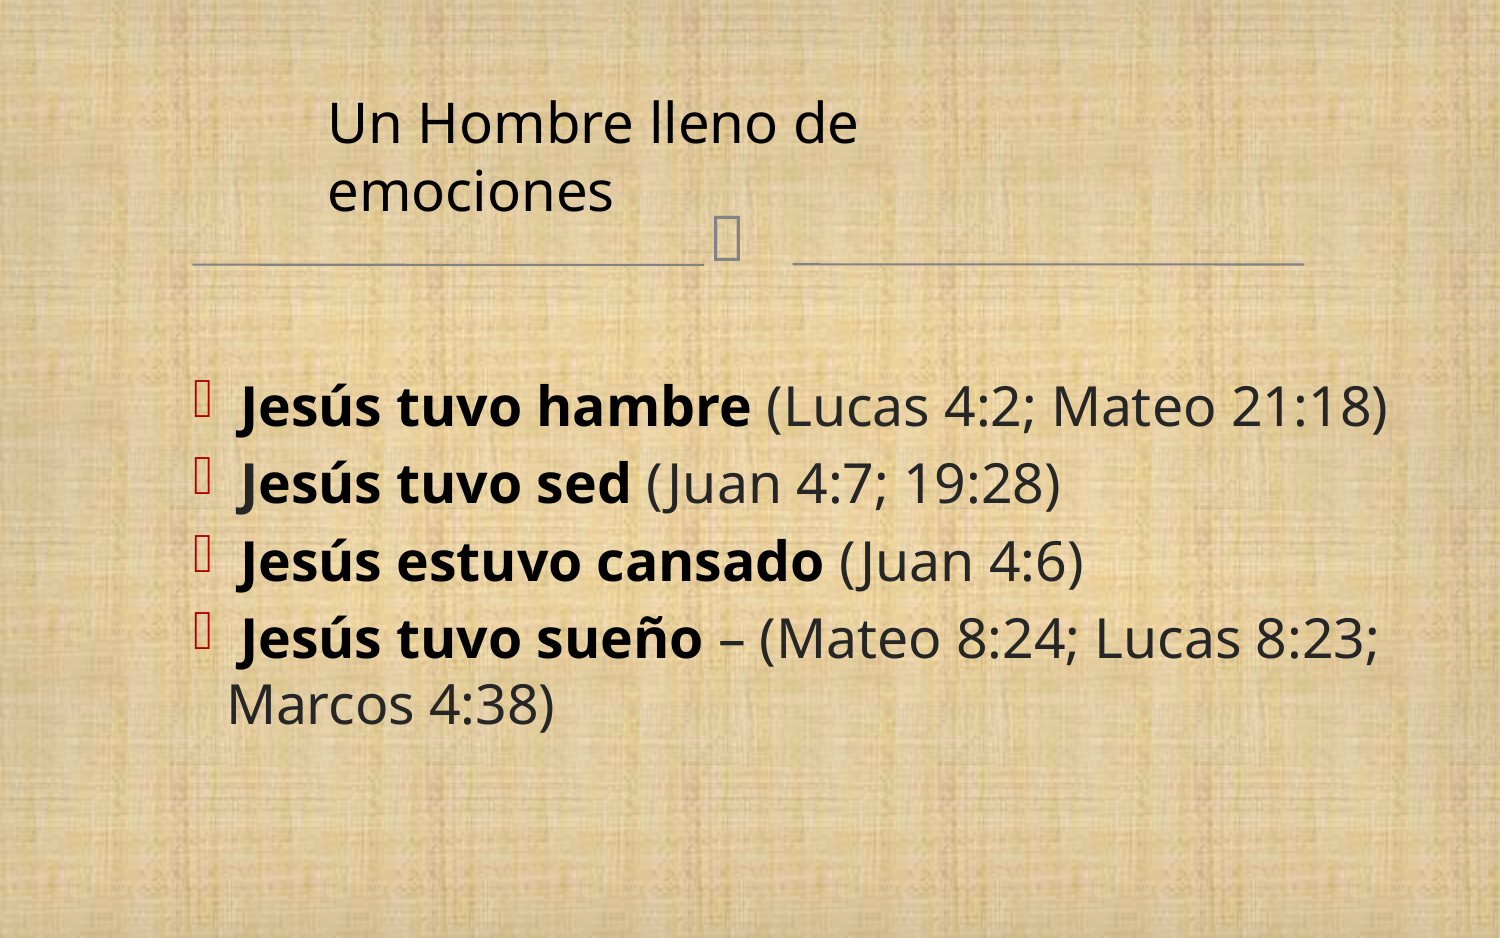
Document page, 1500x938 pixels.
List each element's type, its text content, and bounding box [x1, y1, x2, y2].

title Un Hombre lleno de emociones [312, 106, 1138, 204]
list Jesús tuvo hambre (Lucas 4:2; Mateo 21:18) Jesús tuvo sed (Juan 4:7; 19:28) Jesús estuvo cansado (Juan 4:6) Jesús tuvo sueño – (Mateo 8:24; Lucas 8:23; Marcos 4:38) [178, 363, 1416, 768]
